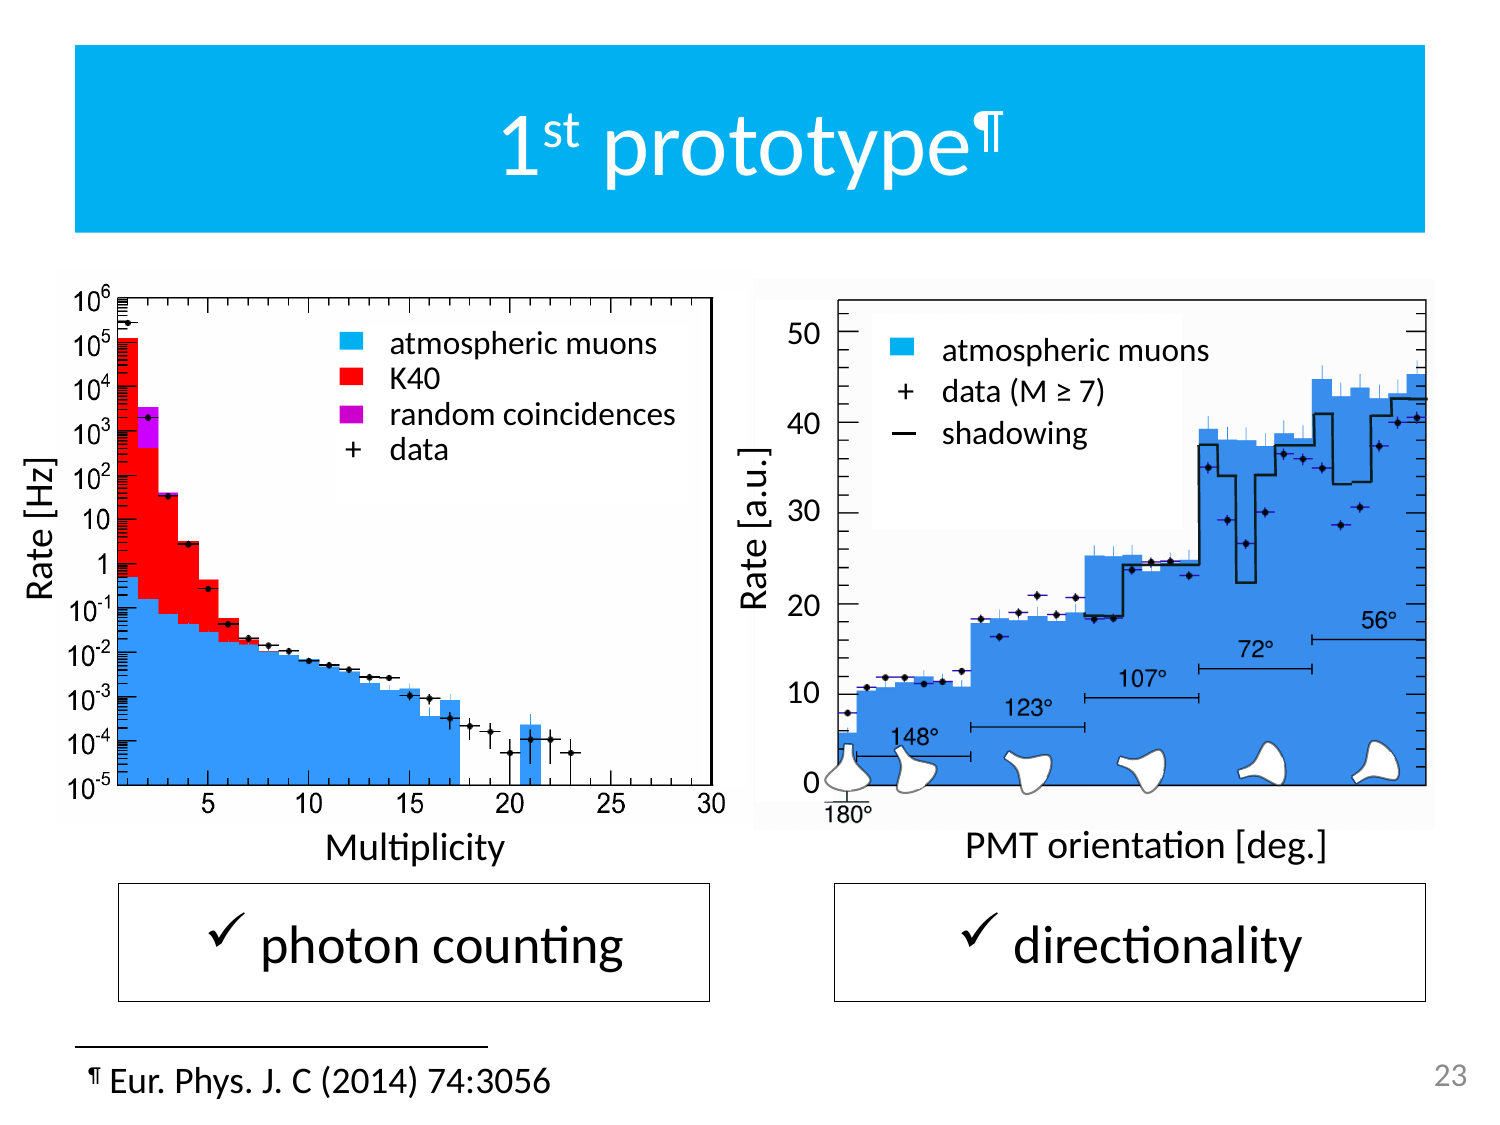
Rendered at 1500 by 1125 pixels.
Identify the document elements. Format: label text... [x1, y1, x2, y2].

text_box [1349, 743, 1398, 792]
text_box Rate [Hz] [5, 441, 50, 617]
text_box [824, 743, 872, 792]
text_box Multiplicity [309, 832, 521, 877]
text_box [1001, 743, 1050, 792]
picture [752, 279, 1436, 830]
text_box [834, 883, 1426, 1002]
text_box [1237, 743, 1286, 792]
text_box [118, 883, 710, 1002]
slide_number 23 [1132, 1042, 1483, 1103]
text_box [1116, 743, 1165, 792]
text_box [886, 743, 934, 792]
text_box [880, 318, 1228, 461]
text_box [55, 266, 754, 823]
title 1st prototype¶ [75, 45, 1425, 233]
text_box PMT orientation [deg.] [950, 838, 1343, 875]
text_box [328, 317, 694, 477]
text_box ¶ Eur. Phys. J. C (2014) 74:3056 [73, 1049, 567, 1109]
